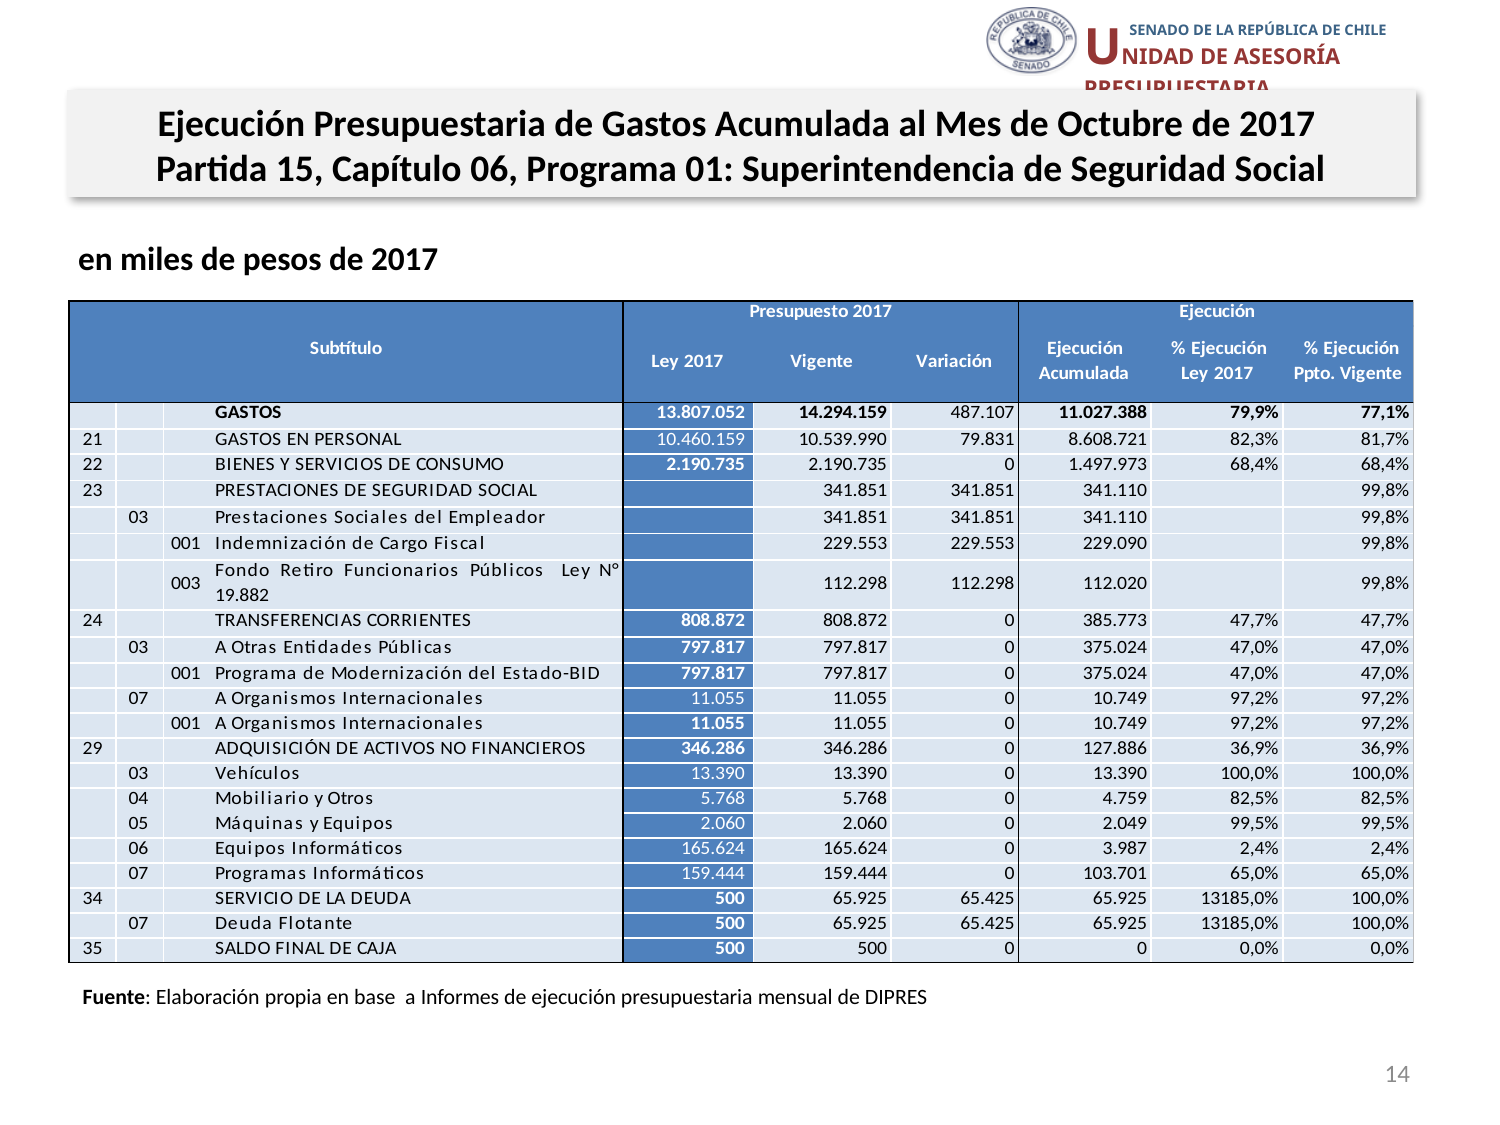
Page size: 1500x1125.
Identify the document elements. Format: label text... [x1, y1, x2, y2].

picture [986, 7, 1079, 76]
slide_number 14 [1074, 1042, 1425, 1103]
text_box en miles de pesos de 2017 [63, 229, 1414, 302]
footer Fuente: Elaboración propia en base a Informes de ejecución presupuestaria mensual de DIPRES [67, 975, 1447, 1035]
text_box Ejecución Presupuestaria de Gastos Acumulada al Mes de Octubre de 2017 Partida 15, Capítulo 06, Programa 01: Superintendencia de Seguridad Social [67, 90, 1415, 197]
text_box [67, 299, 1416, 965]
